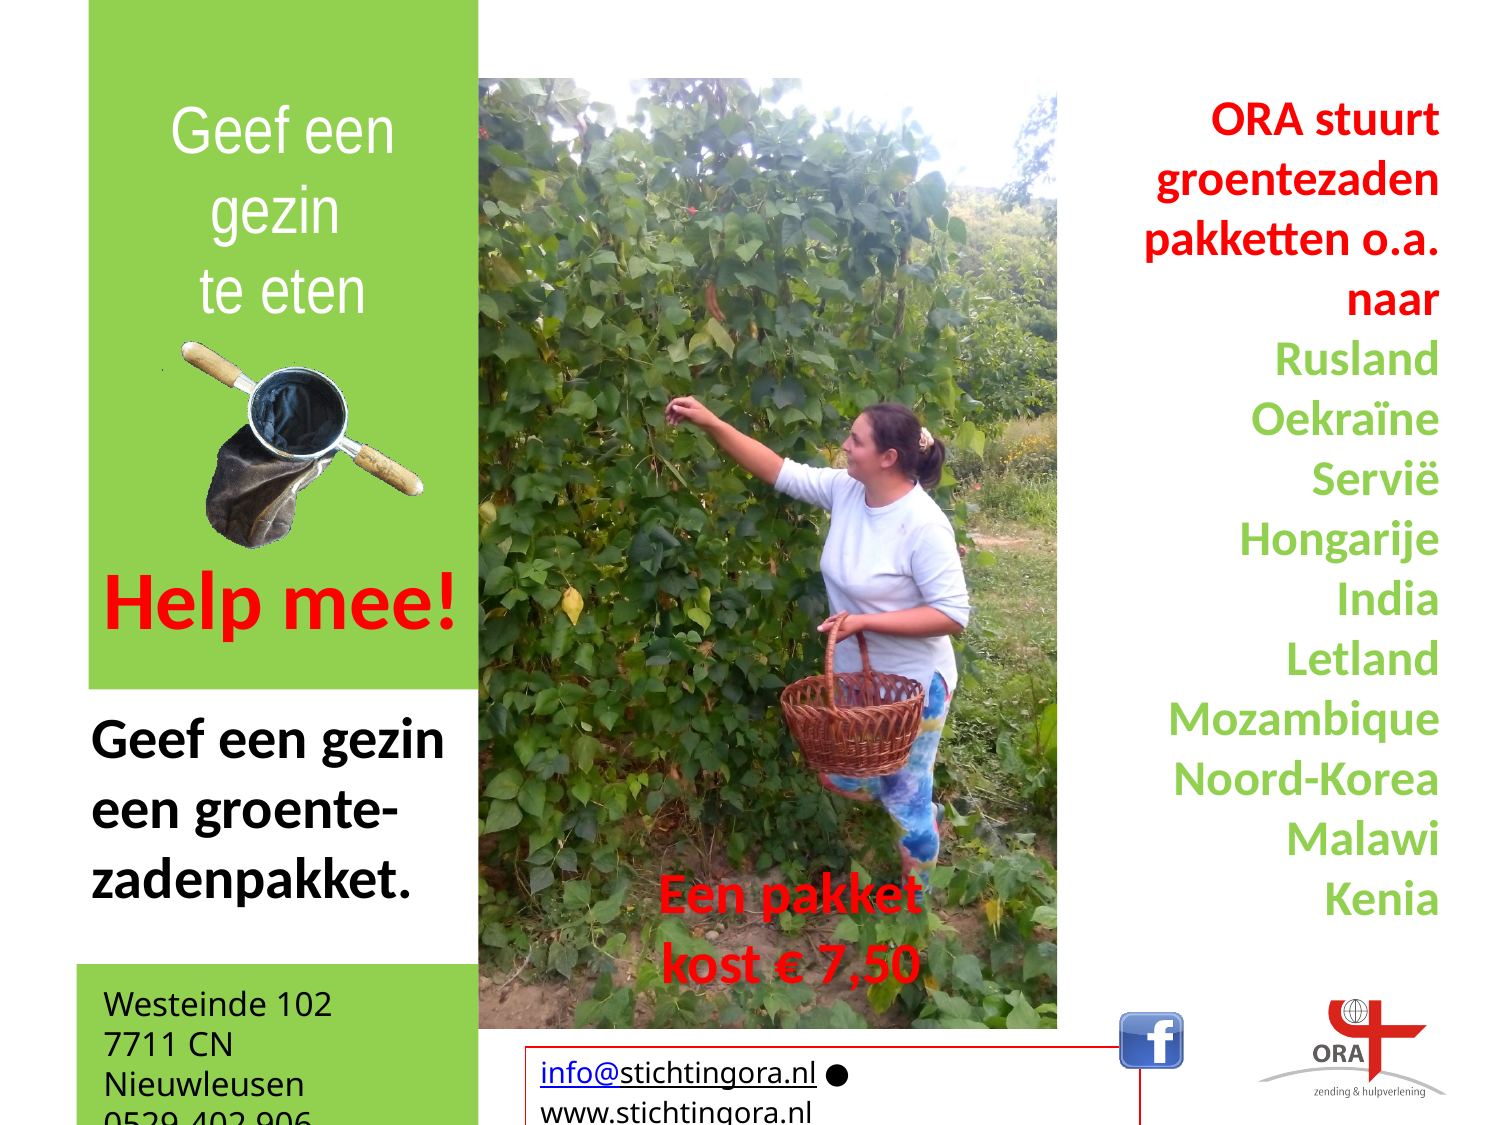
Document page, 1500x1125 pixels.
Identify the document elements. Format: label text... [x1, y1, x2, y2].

picture [1116, 1009, 1186, 1072]
text_box Geef een gezin te eten [88, 0, 479, 538]
text_box [75, 962, 480, 1125]
text_box Help mee! [88, 538, 472, 774]
text_box Geef een gezin een groente-zadenpakket. [76, 692, 467, 942]
text_box ORA stuurt groentezaden pakketten o.a. naar Rusland Oekraïne Servië Hongarije India Letland Mozambique Noord-Korea Malawi Kenia [1128, 78, 1455, 933]
picture [1257, 999, 1448, 1099]
picture [159, 322, 432, 551]
text_box info@stichtingora.nl ● www.stichtingora.nl [525, 1046, 1140, 1125]
text_box Westeinde 102 7711 CN Nieuwleusen 0529-402 906 [88, 975, 467, 1125]
picture [478, 77, 1058, 1029]
